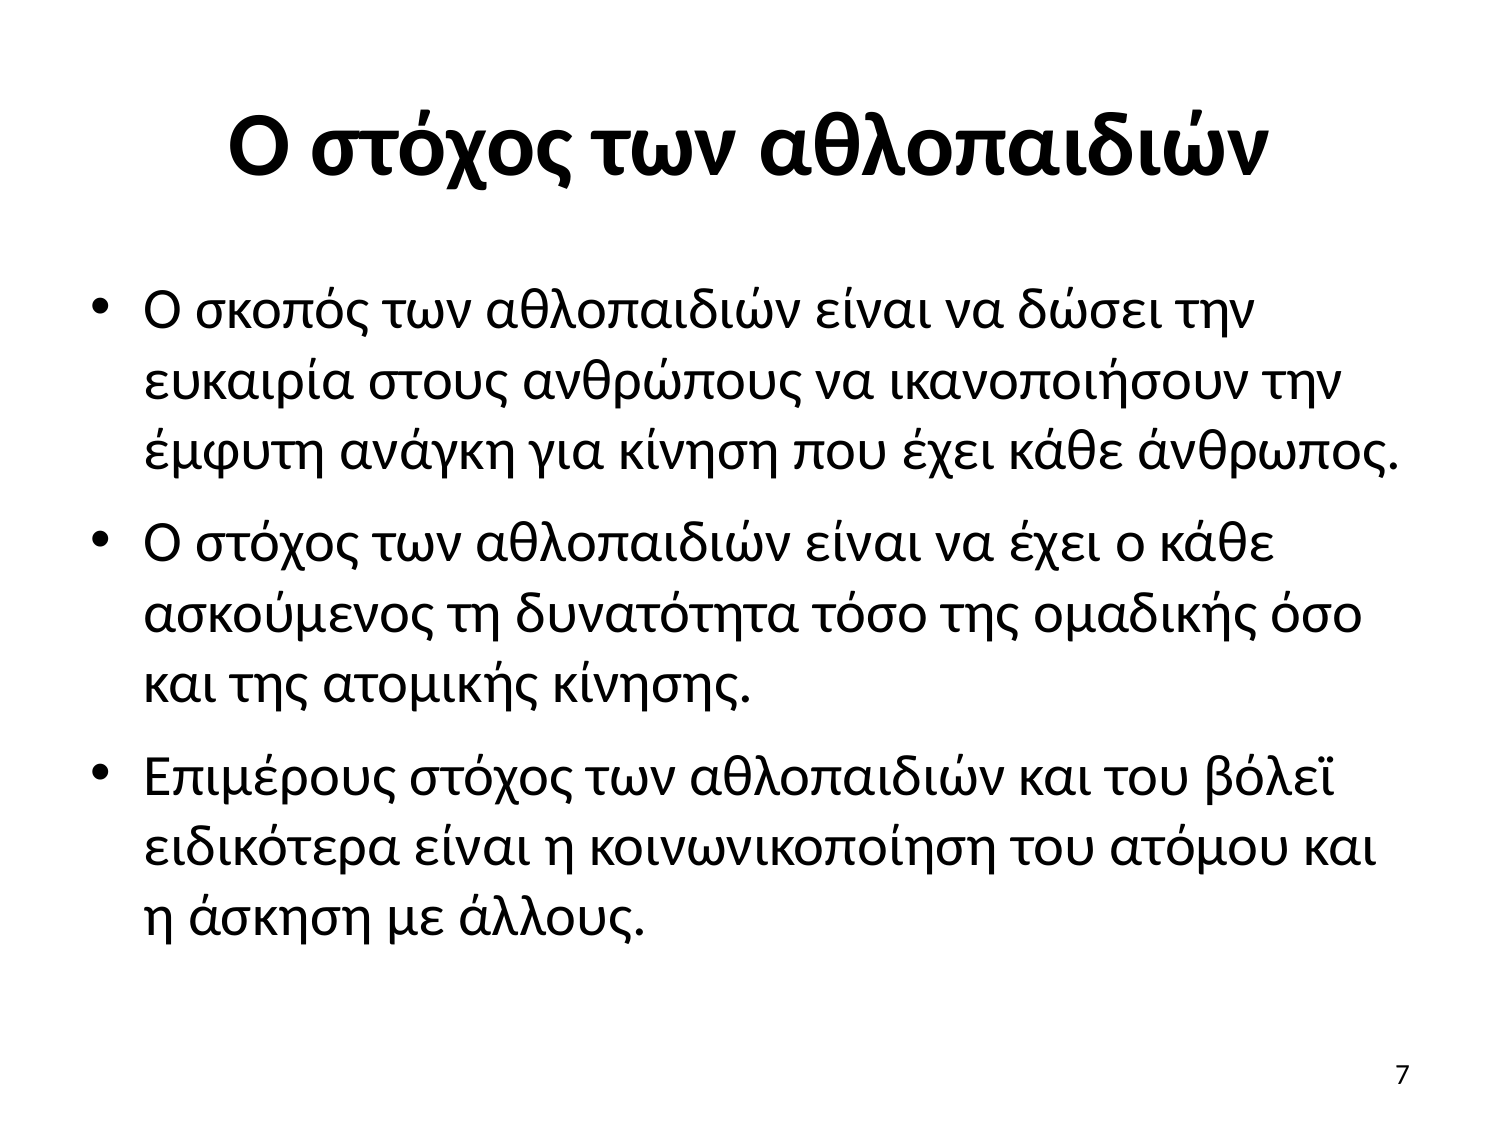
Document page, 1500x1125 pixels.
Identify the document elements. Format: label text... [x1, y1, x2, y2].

list Ο σκοπός των αθλοπαιδιών είναι να δώσει την ευκαιρία στους ανθρώπους να ικανοποιήσουν την έμφυτη ανάγκη για κίνηση που έχει κάθε άνθρωπος. Ο στόχος των αθλοπαιδιών είναι να έχει ο κάθε ασκούμενος τη δυνατότητα τόσο της ομαδικής όσο και της ατομικής κίνησης. Επιμέρους στόχος των αθλοπαιδιών και του βόλεϊ ειδικότερα είναι η κοινωνικοποίηση του ατόμου και η άσκηση με άλλους. [75, 262, 1425, 1005]
title Ο στόχος των αθλοπαιδιών [75, 45, 1425, 233]
slide_number 7 [1074, 1042, 1425, 1103]
